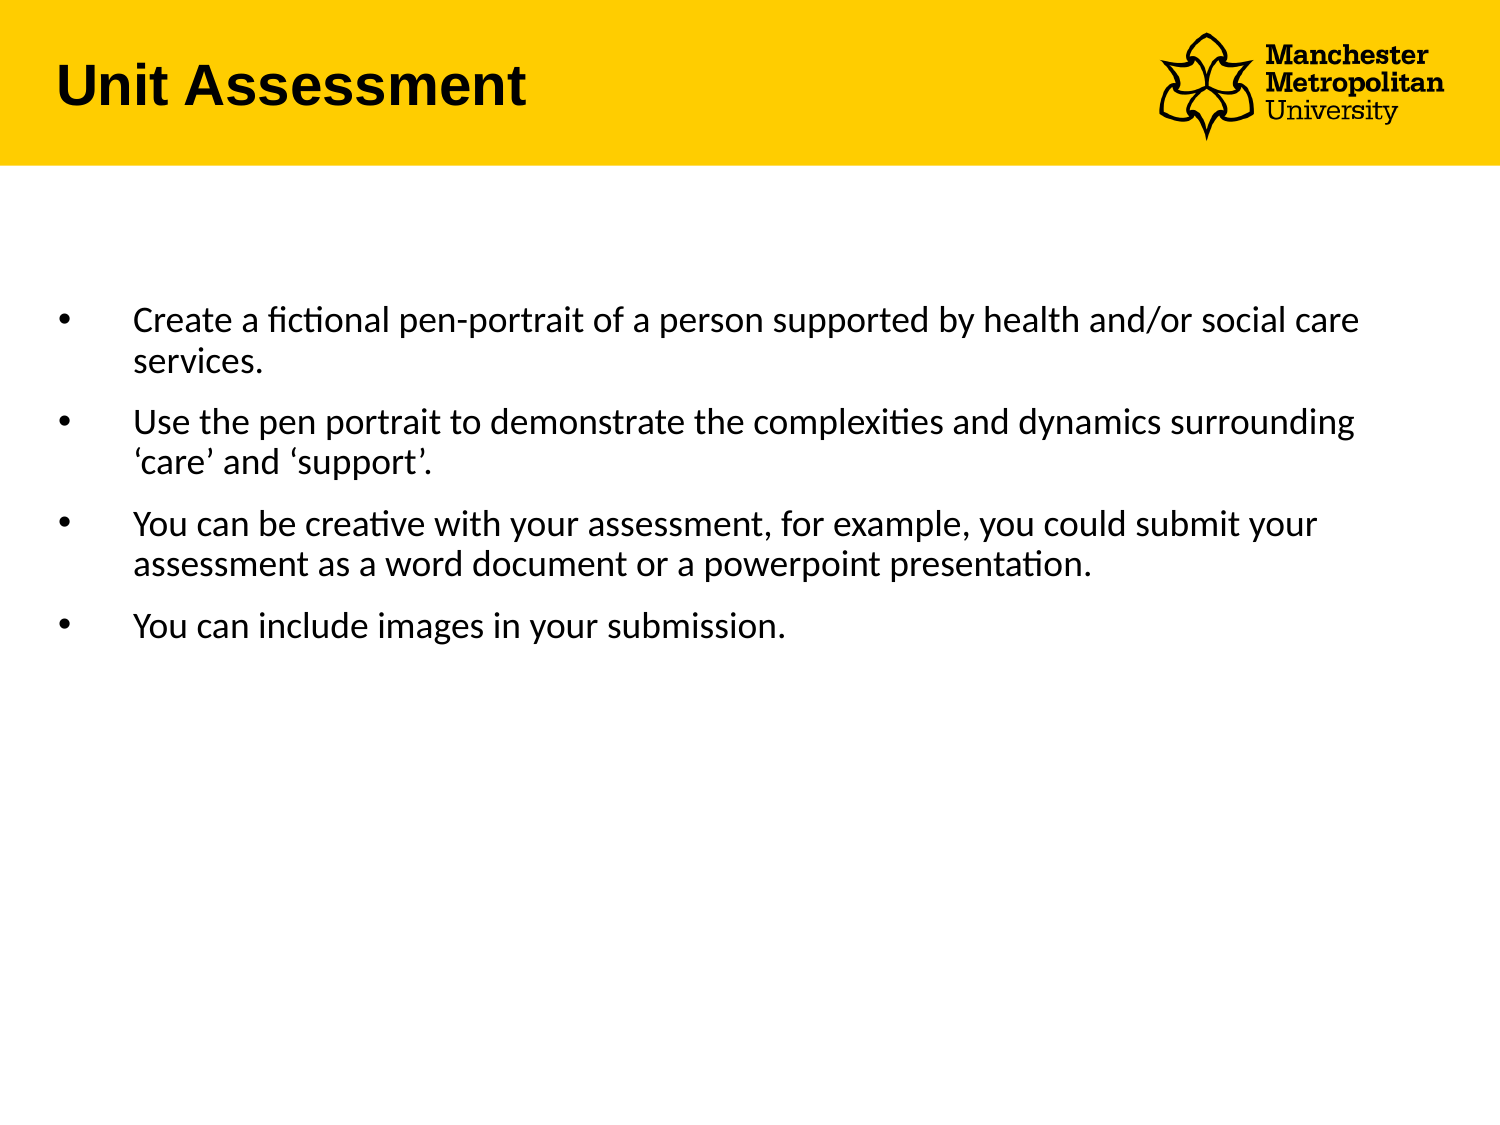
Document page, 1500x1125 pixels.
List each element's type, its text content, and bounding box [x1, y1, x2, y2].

picture [1094, 0, 1500, 229]
list Create a fictional pen-portrait of a person supported by health and/or social care services. Use the pen portrait to demonstrate the complexities and dynamics surrounding ‘care’ and ‘support’. You can be creative with your assessment, for example, you could submit your assessment as a word document or a powerpoint presentation. You can include images in your submission. [43, 183, 1459, 942]
title Unit Assessment [41, 28, 1459, 126]
